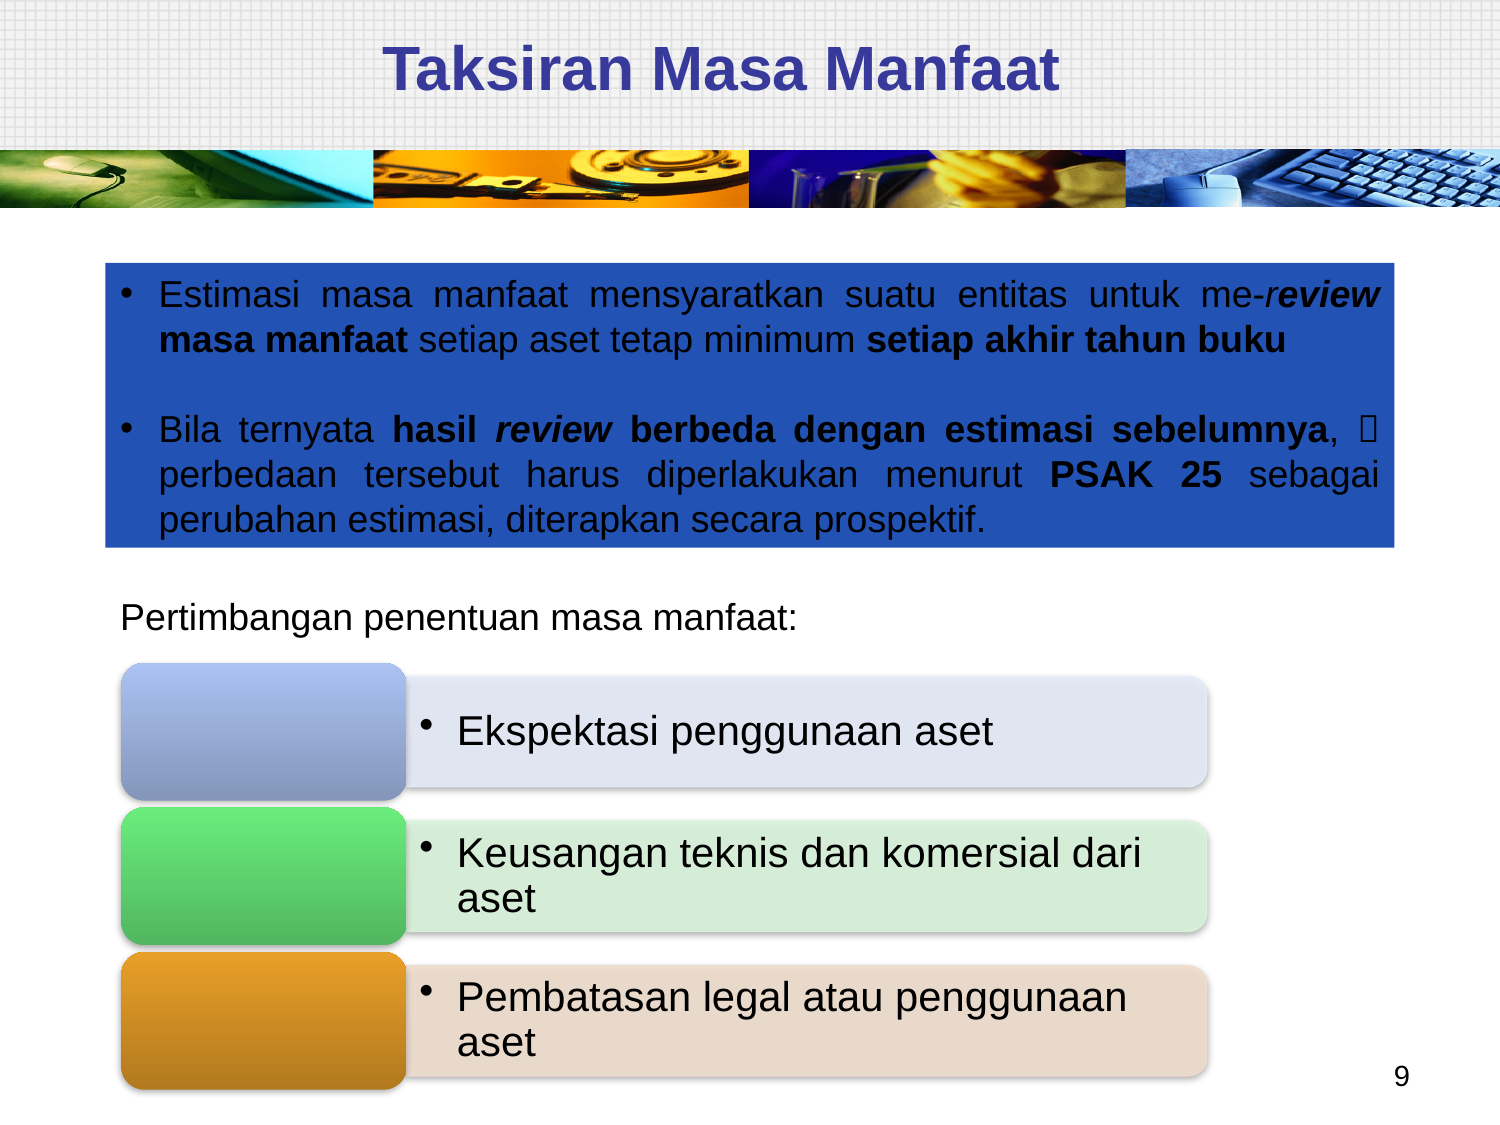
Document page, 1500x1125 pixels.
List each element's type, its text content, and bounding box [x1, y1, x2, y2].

text_box Pertimbangan penentuan masa manfaat: [105, 585, 868, 646]
slide_number 9 [1074, 1049, 1426, 1103]
picture [0, 0, 1500, 208]
text_box Estimasi masa manfaat mensyaratkan suatu entitas untuk me-review masa manfaat setiap aset tetap minimum setiap akhir tahun buku Bila ternyata hasil review berbeda dengan estimasi sebelumnya,  perbedaan tersebut harus diperlakukan menurut PSAK 25 sebagai perubahan estimasi, diterapkan secara prospektif. [105, 262, 1395, 548]
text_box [38, 662, 1290, 1091]
title Taksiran Masa Manfaat [46, 18, 1398, 112]
